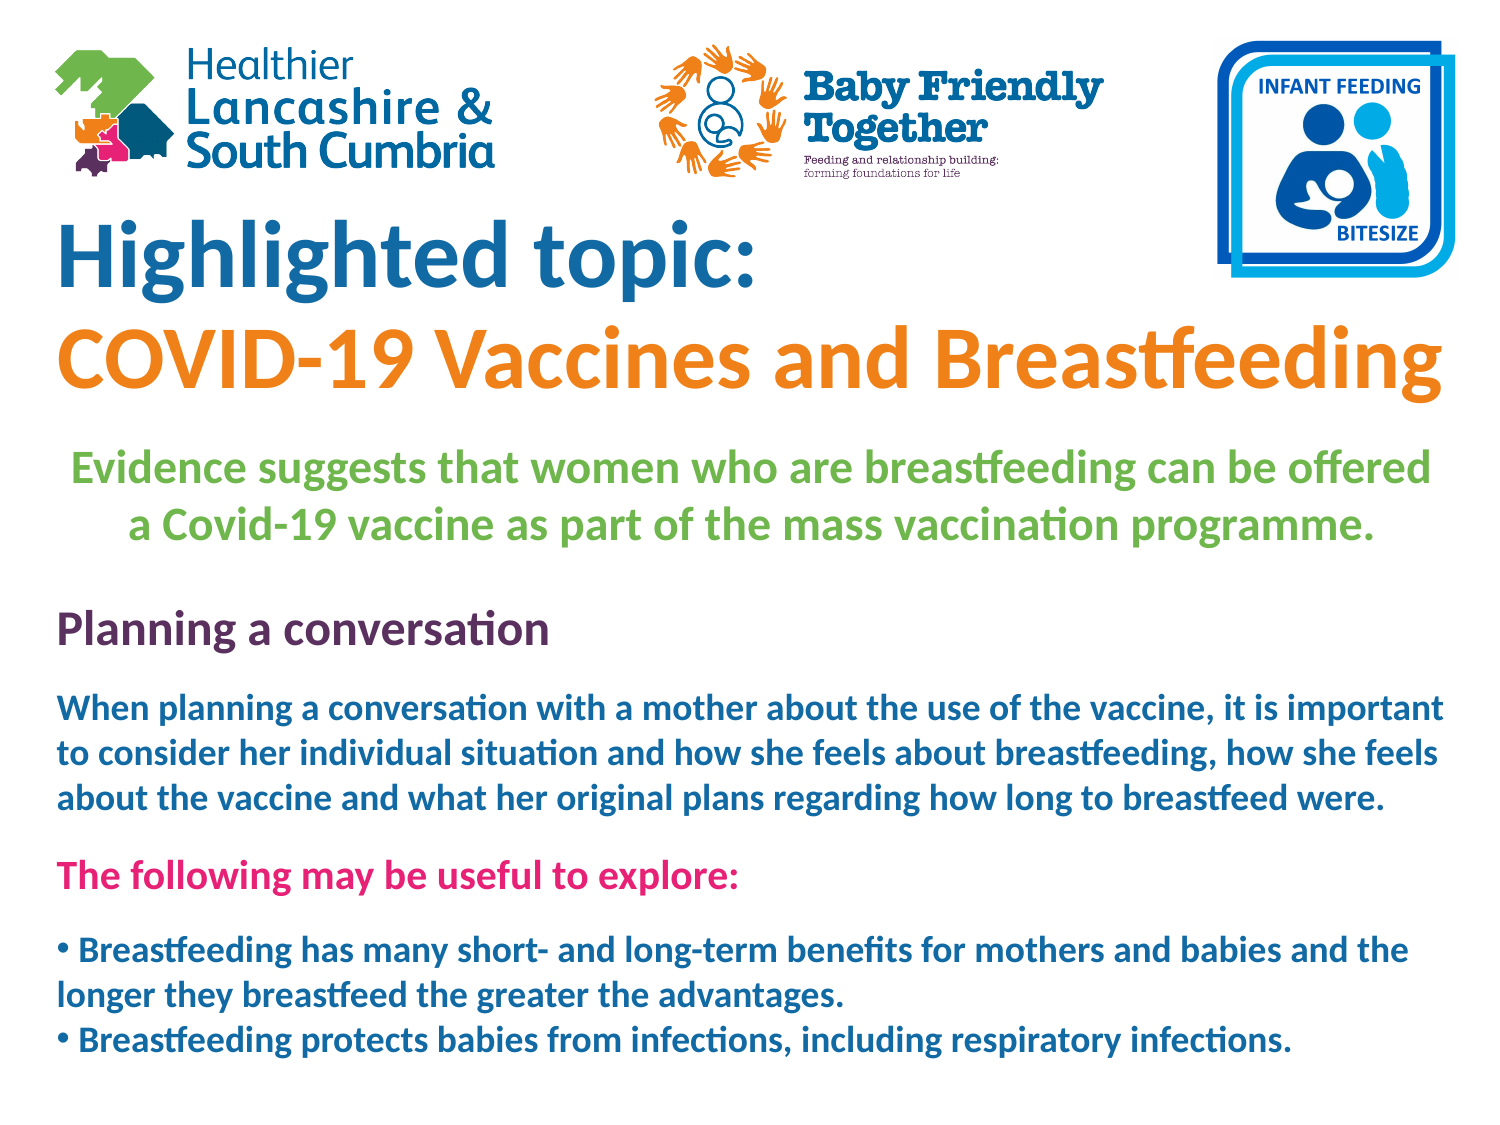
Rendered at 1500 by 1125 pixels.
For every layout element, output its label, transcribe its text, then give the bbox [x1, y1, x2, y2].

picture [55, 44, 1104, 179]
subtitle COVID-19 Vaccines and Breastfeeding [36, 303, 1466, 438]
title Highlighted topic: [41, 181, 1317, 303]
text_box Evidence suggests that women who are breastfeeding can be offered a Covid-19 vaccine as part of the mass vaccination programme. Planning a conversation When planning a conversation with a mother about the use of the vaccine, it is important to consider her individual situation and how she feels about breastfeeding, how she feels about the vaccine and what her original plans regarding how long to breastfeed were. The following may be useful to explore: Breastfeeding has many short- and long-term benefits for mothers and babies and the longer they breastfeed the greater the advantages. Breastfeeding protects babies from infections, including respiratory infections. [41, 428, 1464, 1113]
picture [1213, 38, 1459, 281]
